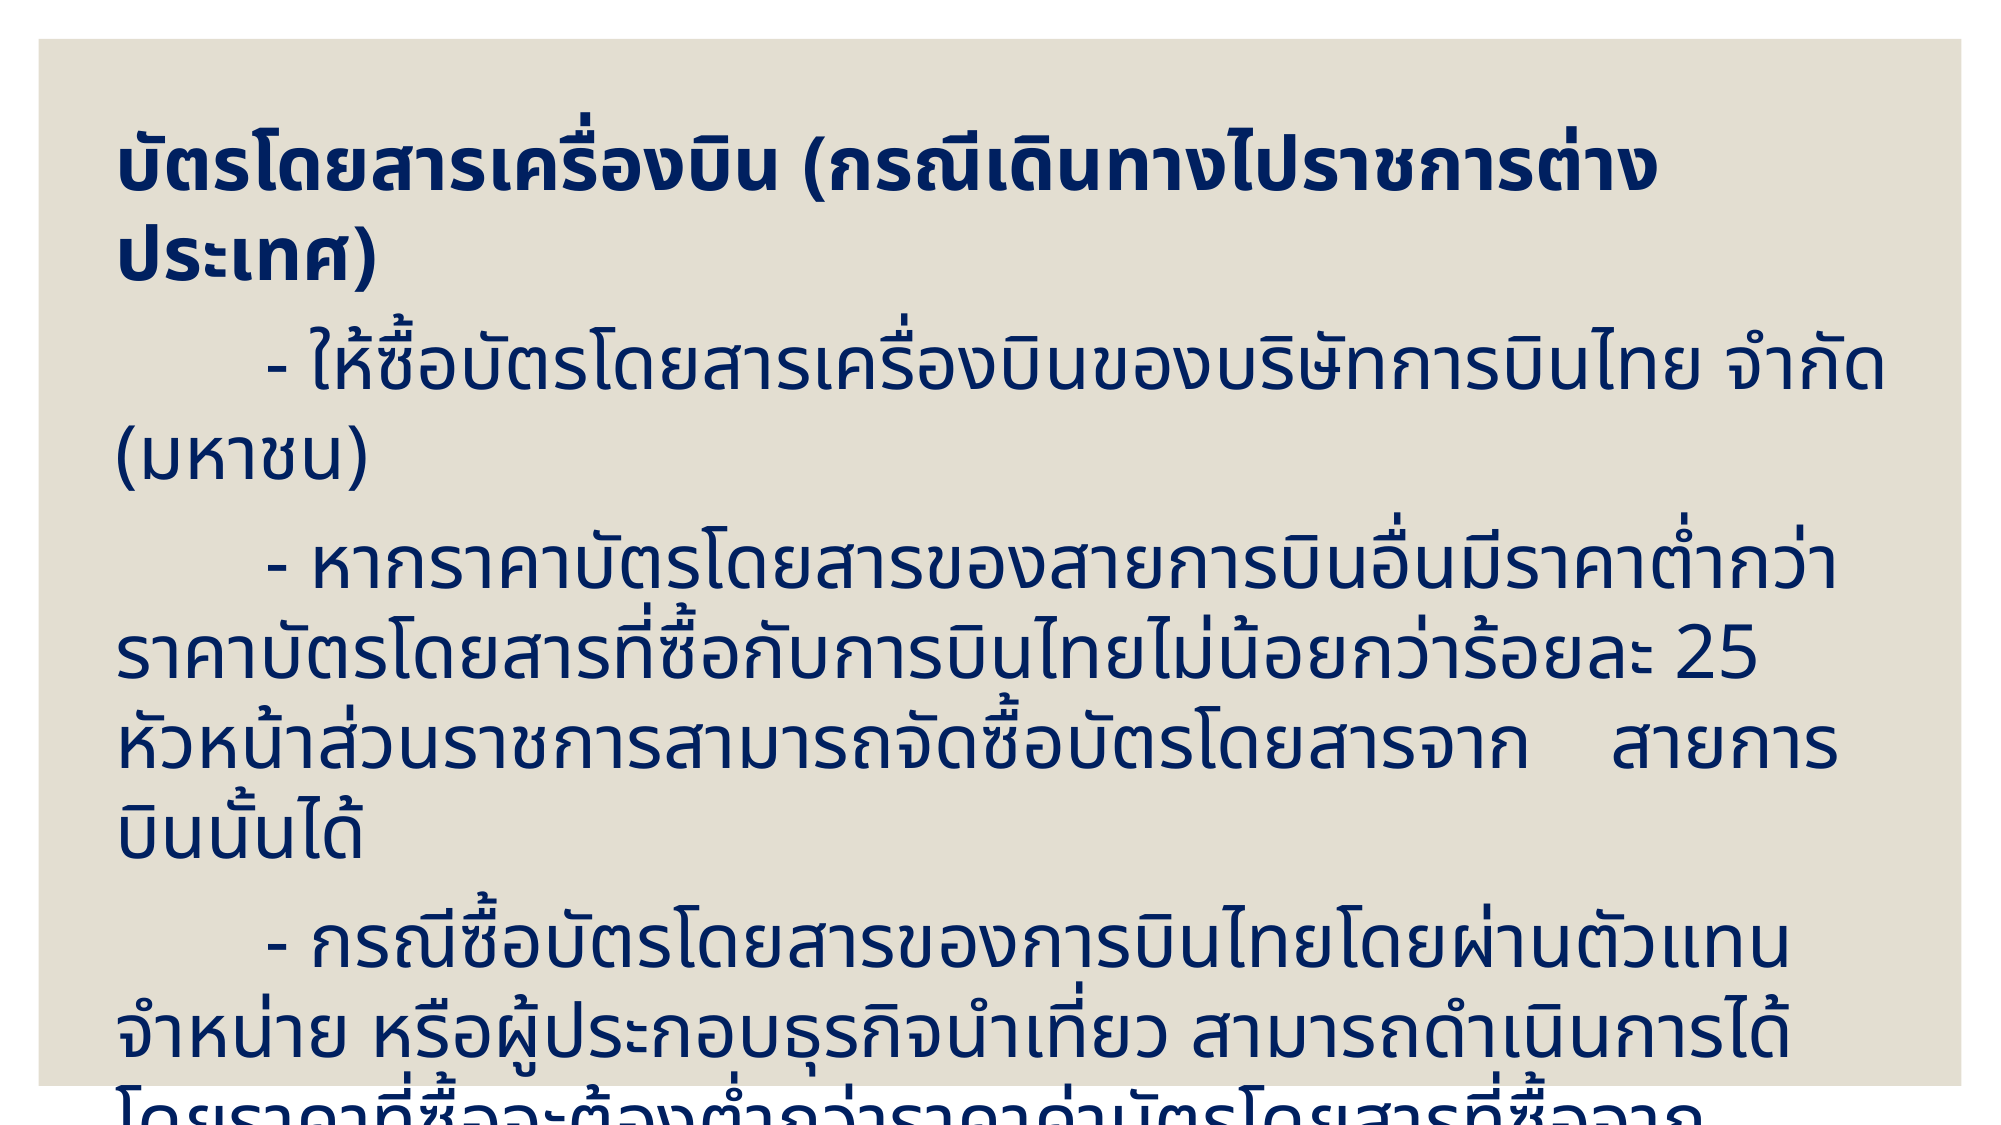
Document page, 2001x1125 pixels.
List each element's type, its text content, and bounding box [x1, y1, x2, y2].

list บัตรโดยสารเครื่องบิน (กรณีเดินทางไปราชการต่างประเทศ) - ให้ซื้อบัตรโดยสารเครื่องบินของบริษัทการบินไทย จำกัด (มหาชน) - หากราคาบัตรโดยสารของสายการบินอื่นมีราคาต่ำกว่าราคาบัตรโดยสารที่ซื้อกับการบินไทยไม่น้อยกว่าร้อยละ 25 หัวหน้าส่วนราชการสามารถจัดซื้อบัตรโดยสารจาก สายการบินนั้นได้ - กรณีซื้อบัตรโดยสารของการบินไทยโดยผ่านตัวแทนจำหน่าย หรือผู้ประกอบธุรกิจนำเที่ยว สามารถดำเนินการได้โดยราคาที่ซื้อจะต้องต่ำกว่าราคาค่าบัตรโดยสารที่ซื้อจาก บริษัท การบินไทย จำกัด (มหาชน) [100, 108, 1907, 1023]
